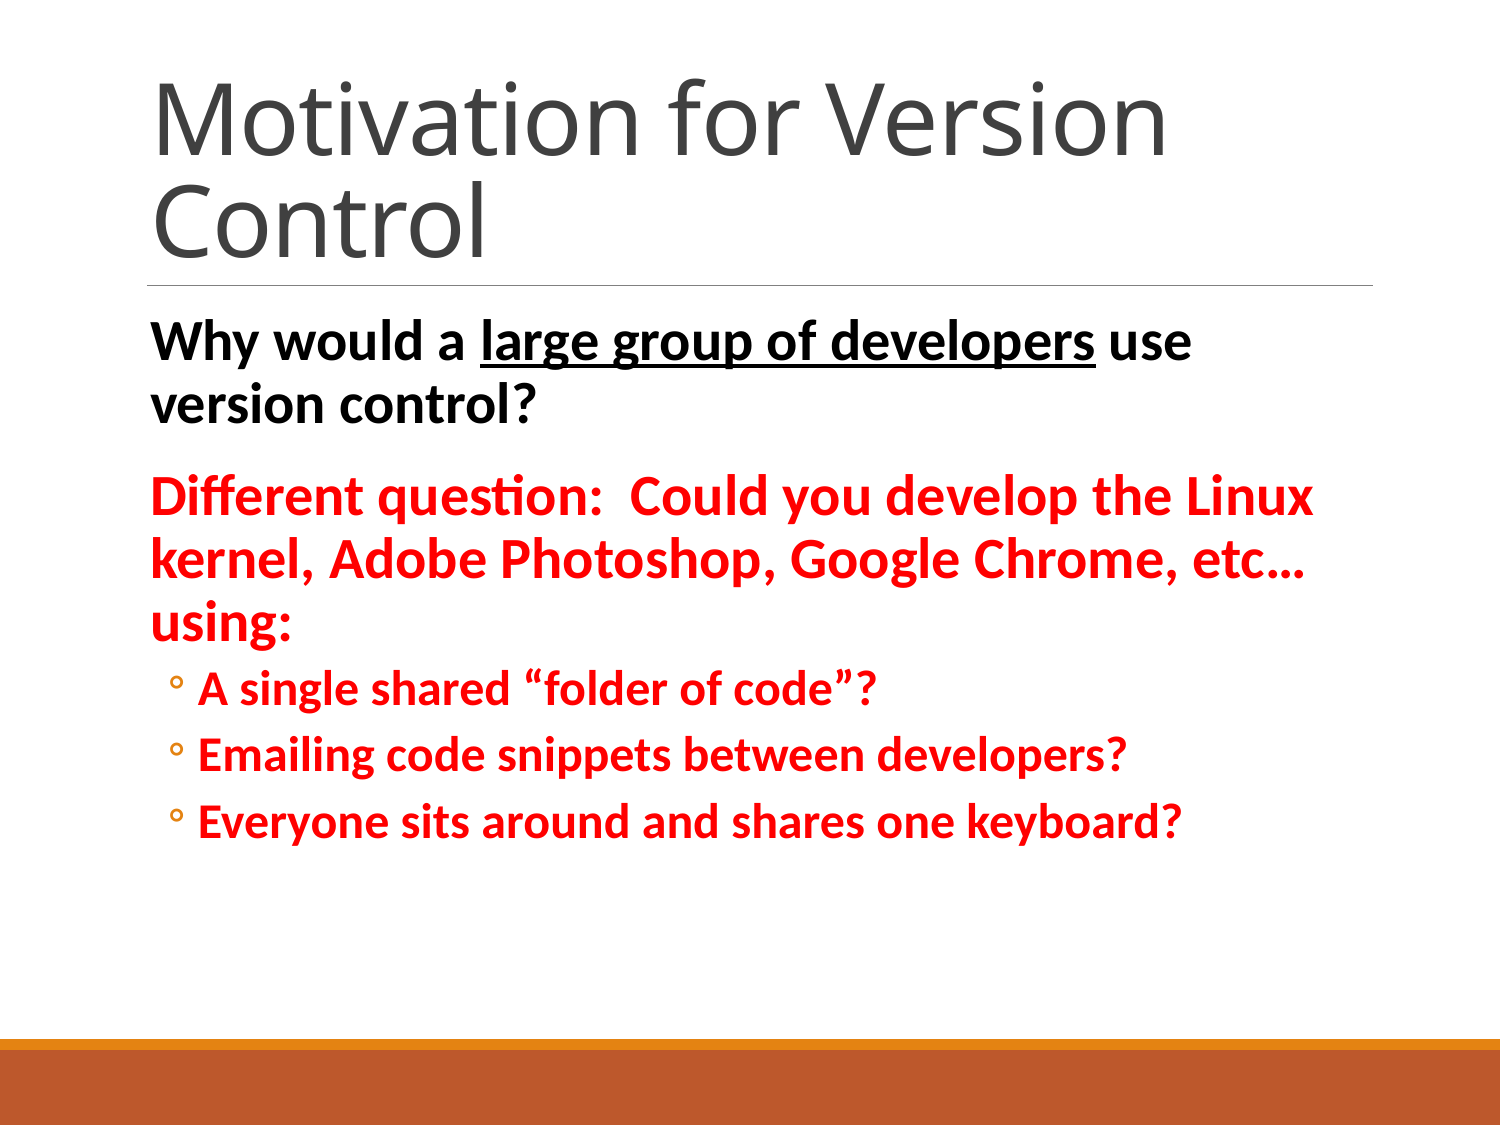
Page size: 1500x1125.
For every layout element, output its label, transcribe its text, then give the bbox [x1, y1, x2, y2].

title Motivation for Version Control [135, 47, 1373, 285]
list Why would a large group of developers use version control? Different question: Could you develop the Linux kernel, Adobe Photoshop, Google Chrome, etc… using: A single shared “folder of code”? Emailing code snippets between developers? Everyone sits around and shares one keyboard? [135, 302, 1373, 963]
